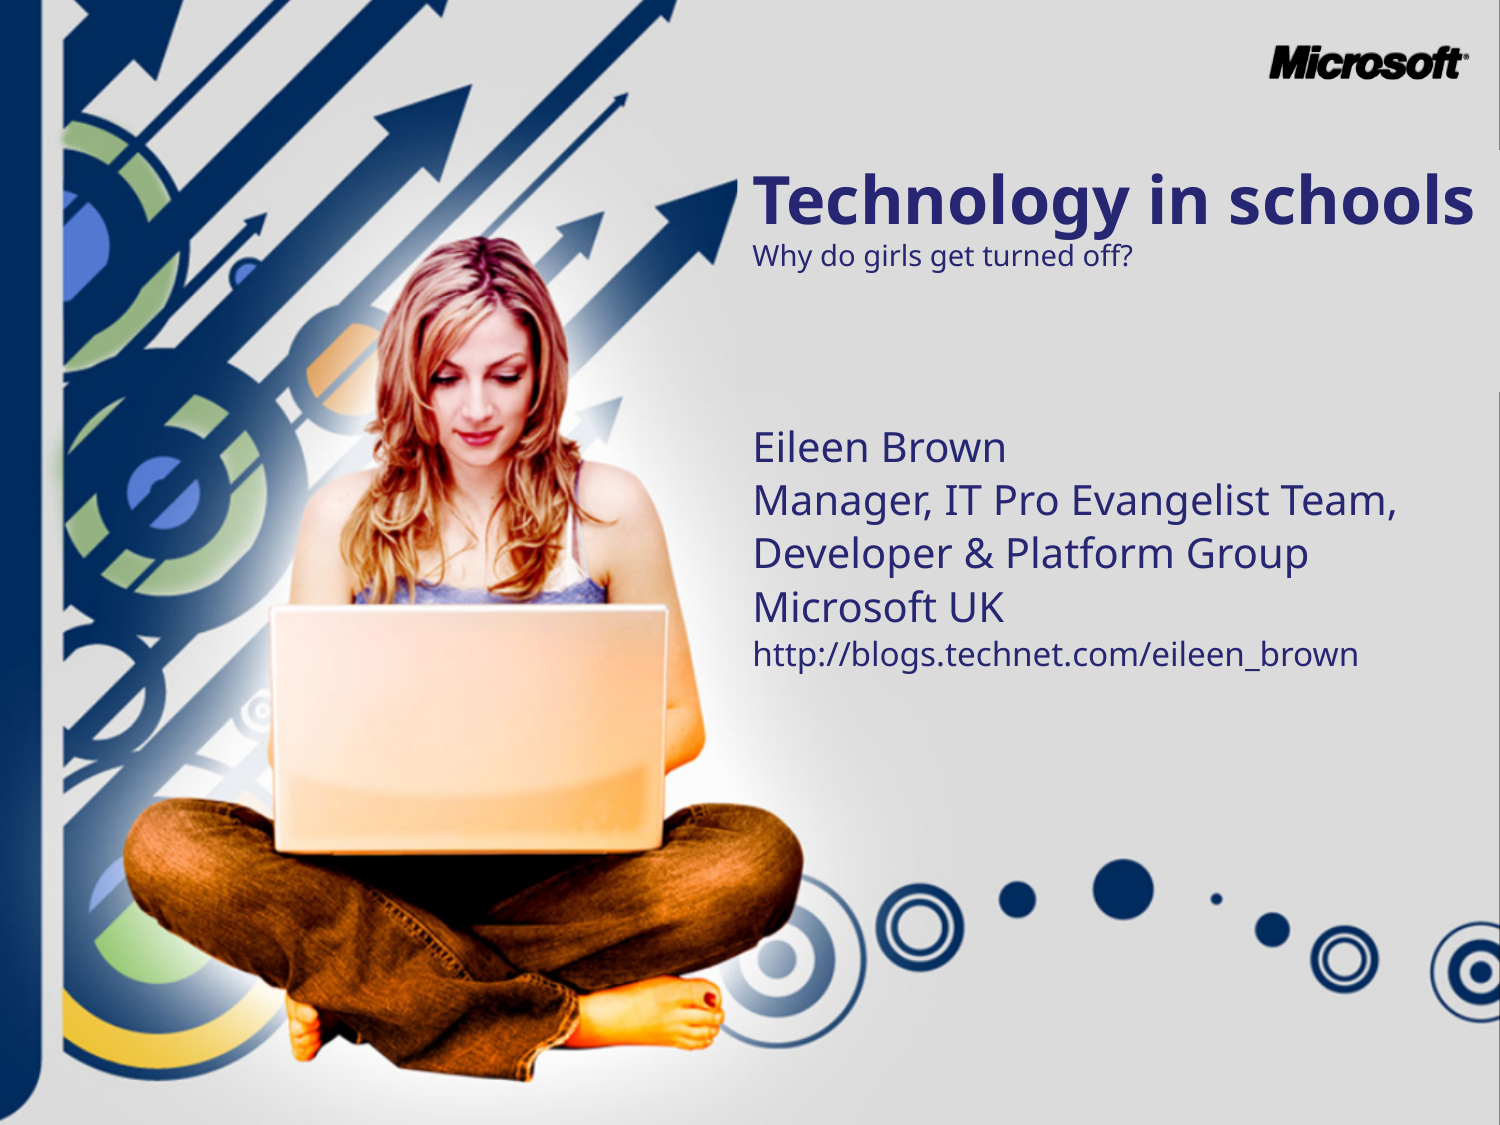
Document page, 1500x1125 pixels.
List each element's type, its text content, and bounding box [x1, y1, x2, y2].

title Technology in schools Why do girls get turned off? [737, 149, 1500, 375]
picture [0, 0, 1500, 1125]
subtitle Eileen Brown Manager, IT Pro Evangelist Team, Developer & Platform Group Microsoft UK http://blogs.technet.com/eileen_brown [737, 375, 1500, 726]
